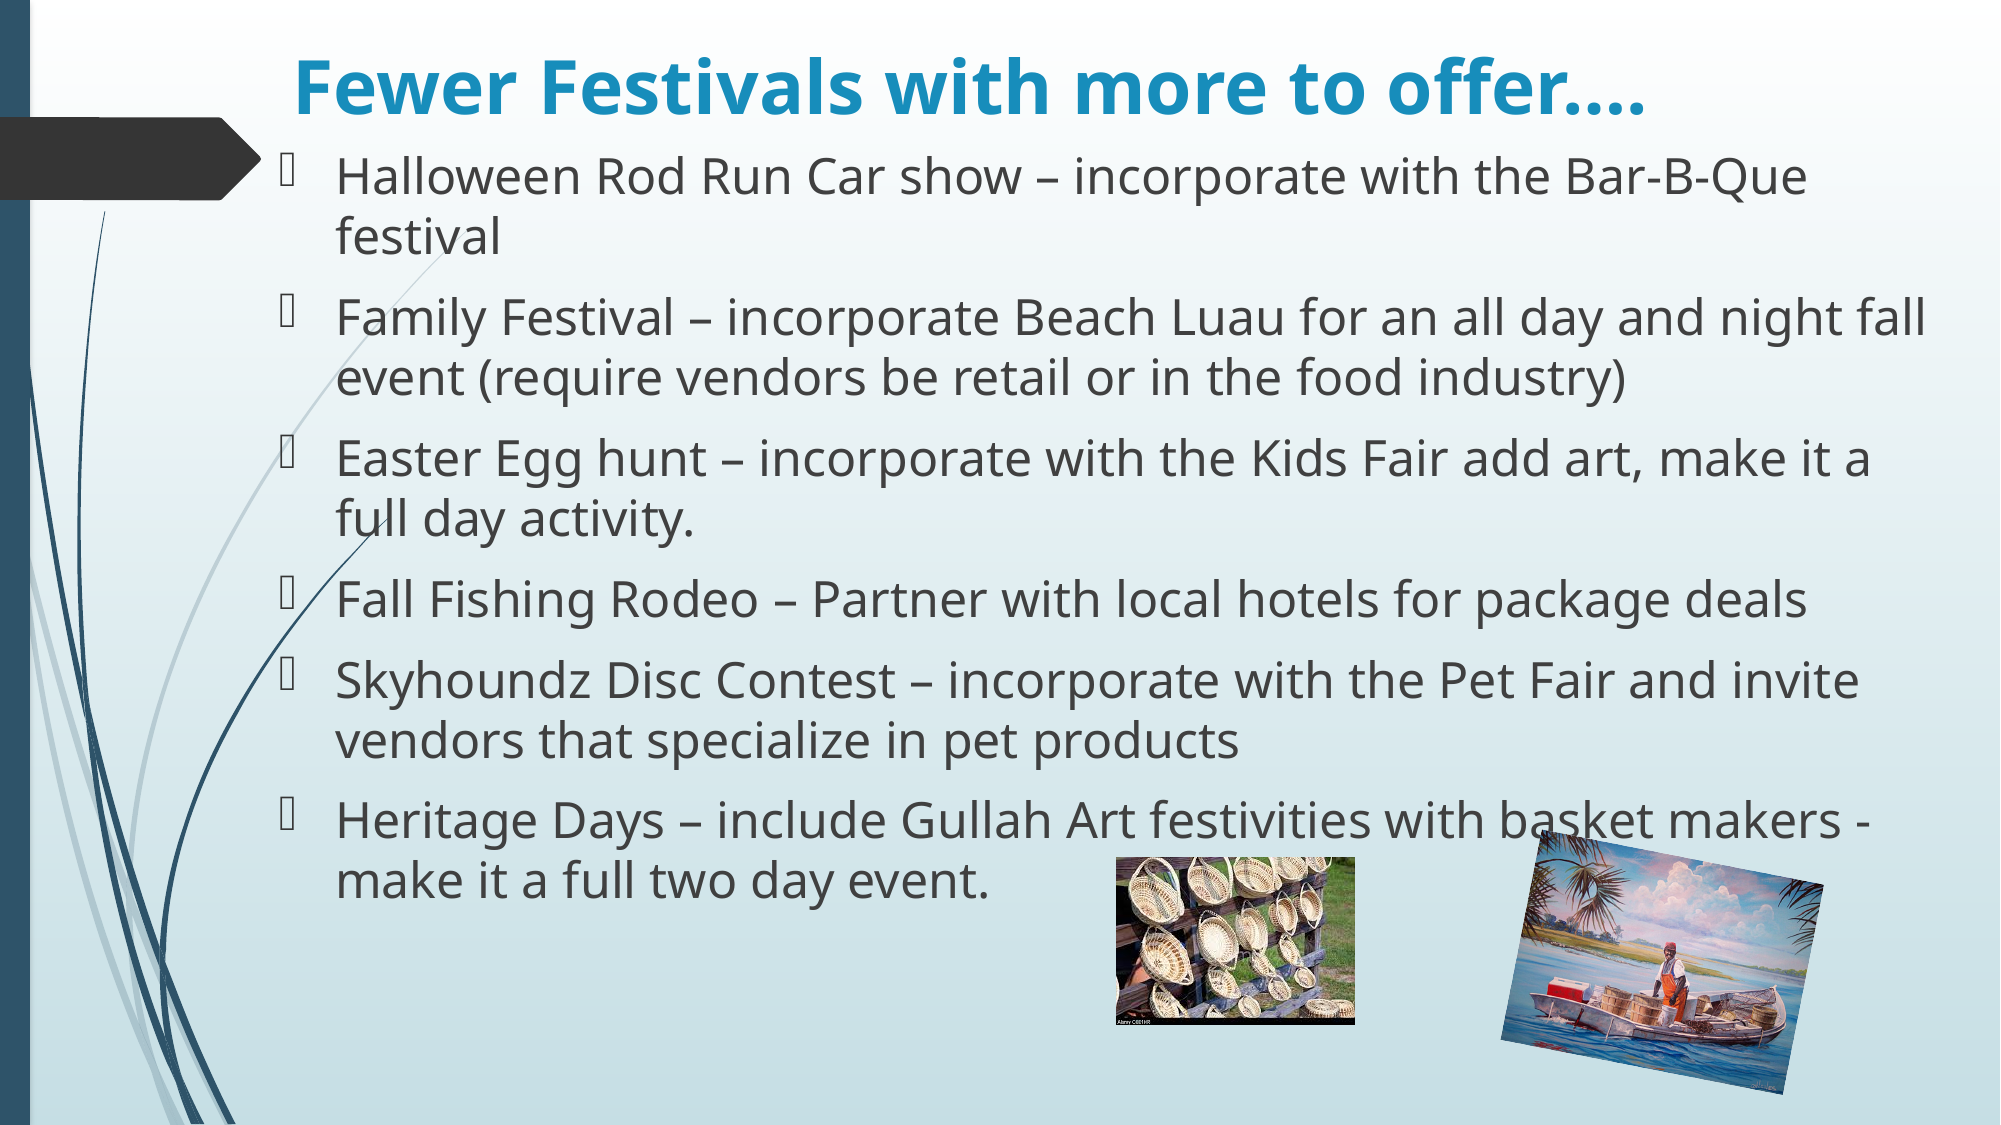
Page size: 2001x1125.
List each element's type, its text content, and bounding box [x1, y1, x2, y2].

picture [1501, 830, 1823, 1094]
picture [1116, 857, 1355, 1025]
title Fewer Festivals with more to offer…. [277, 32, 1854, 137]
list Halloween Rod Run Car show – incorporate with the Bar-B-Que festival Family Festival – incorporate Beach Luau for an all day and night fall event (require vendors be retail or in the food industry) Easter Egg hunt – incorporate with the Kids Fair add art, make it a full day activity. Fall Fishing Rodeo – Partner with local hotels for package deals Skyhoundz Disc Contest – incorporate with the Pet Fair and invite vendors that specialize in pet products Heritage Days – include Gullah Art festivities with basket makers - make it a full two day event. [263, 137, 1969, 970]
